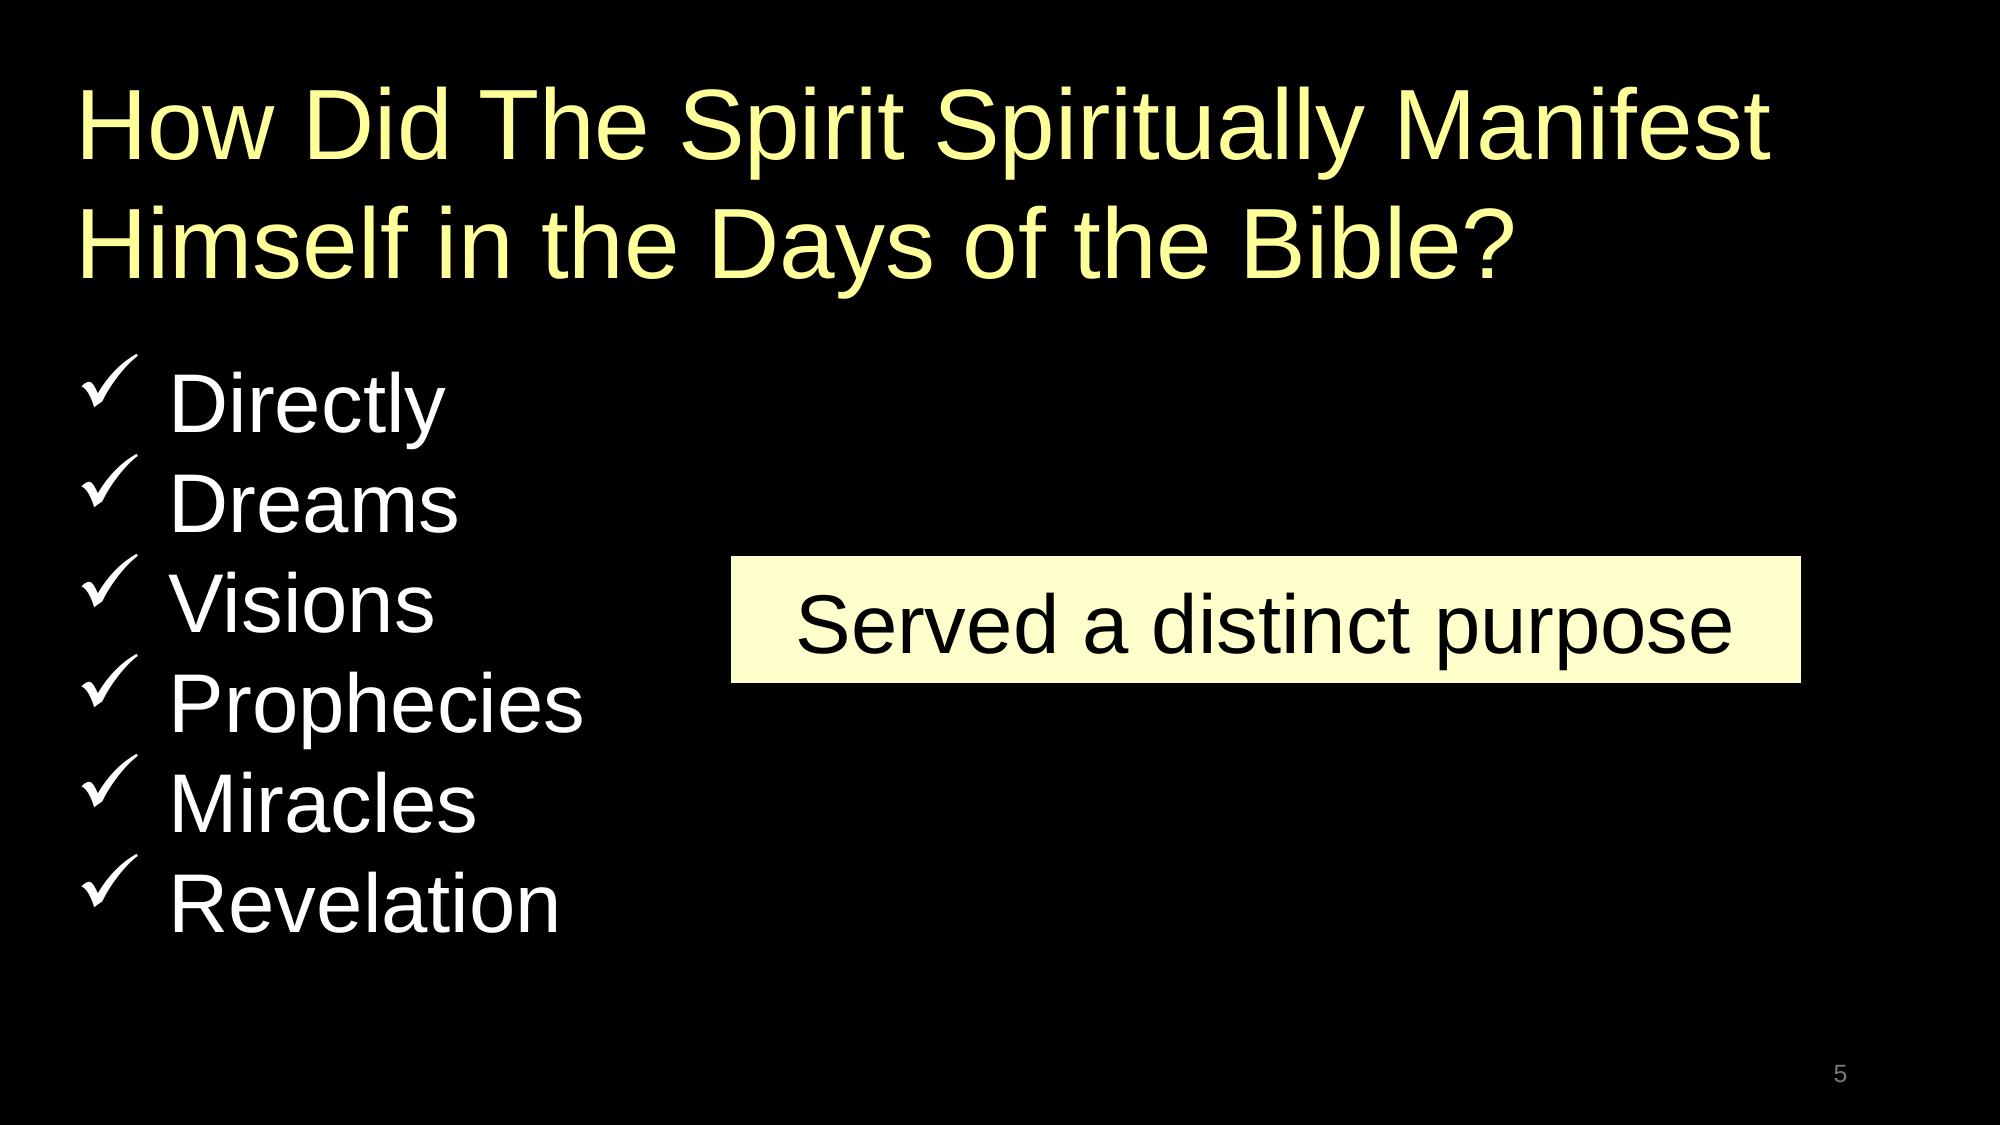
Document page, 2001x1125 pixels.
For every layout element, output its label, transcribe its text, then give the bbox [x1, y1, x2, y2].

text_box How Did The Spirit Spiritually Manifest Himself in the Days of the Bible? Directly Dreams Visions Prophecies Miracles Revelation [60, 51, 1940, 957]
slide_number 5 [1412, 1042, 1863, 1103]
text_box Served a distinct purpose [737, 562, 1795, 678]
